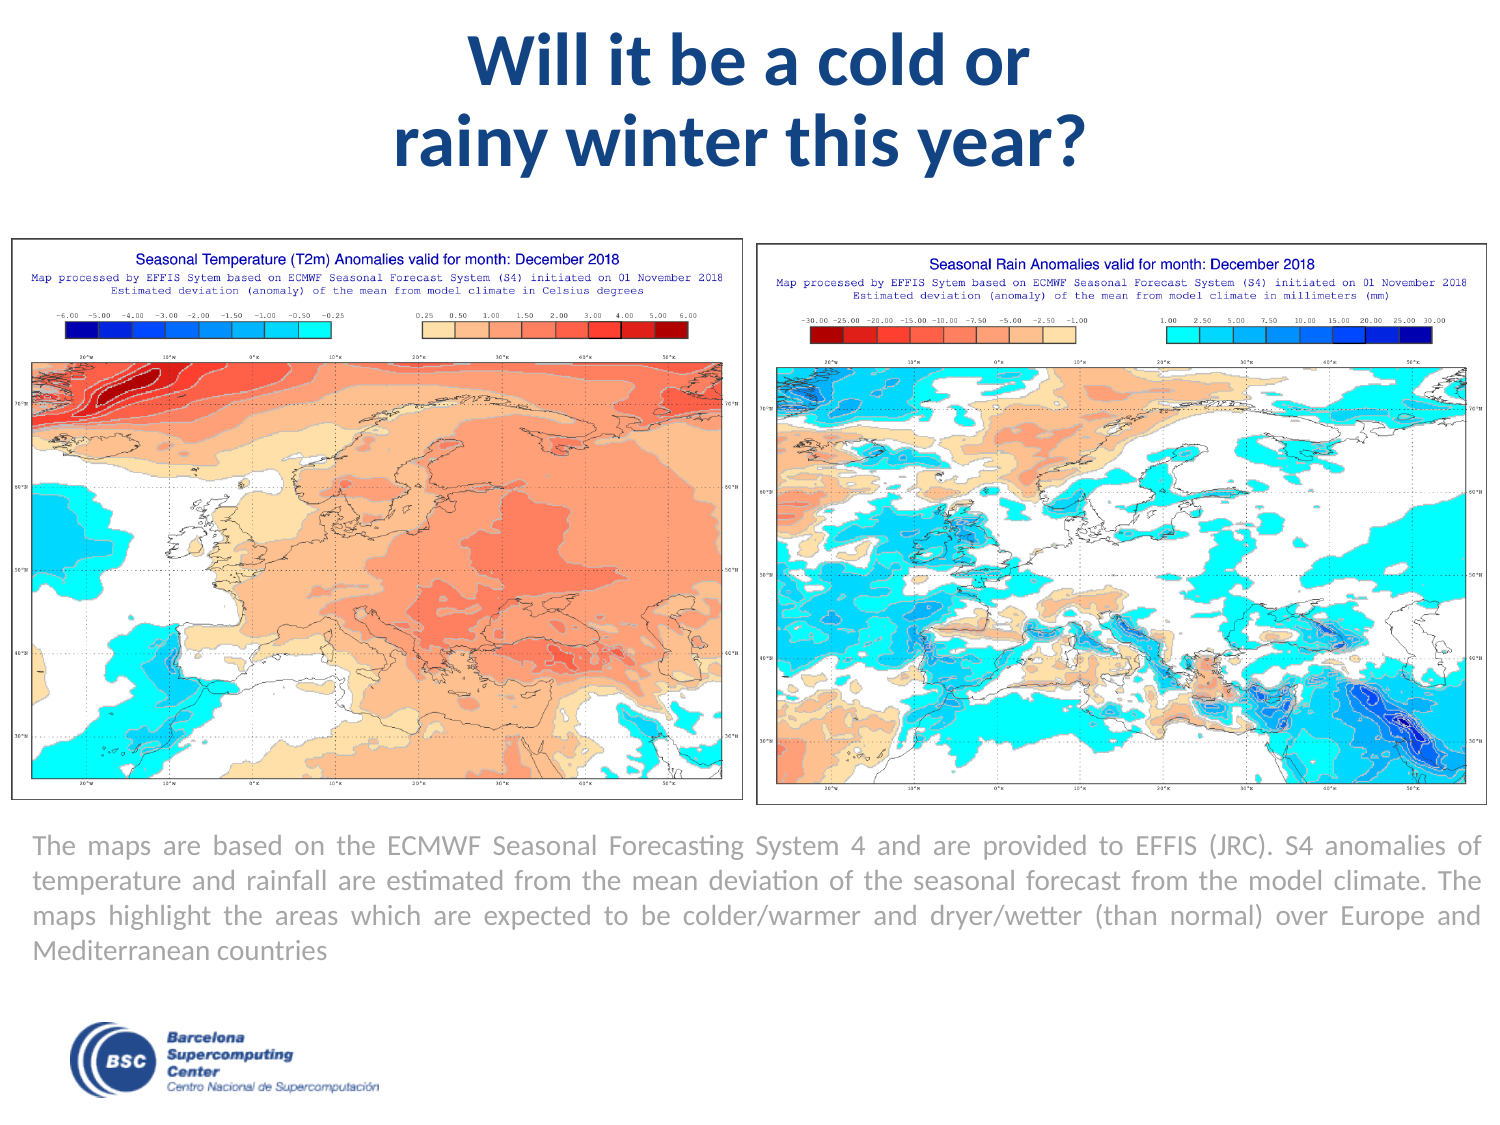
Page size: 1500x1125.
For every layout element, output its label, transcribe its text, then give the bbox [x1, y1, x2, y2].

text_box The maps are based on the ECMWF Seasonal Forecasting System 4 and are provided to EFFIS (JRC). S4 anomalies of temperature and rainfall are estimated from the mean deviation of the seasonal forecast from the model climate. The maps highlight the areas which are expected to be colder/warmer and dryer/wetter (than normal) over Europe and Mediterranean countries [17, 819, 1498, 974]
picture [70, 1022, 379, 1098]
title Will it be a cold or rainy winter this year? [377, 32, 1123, 171]
picture [756, 243, 1487, 805]
picture [11, 238, 743, 800]
